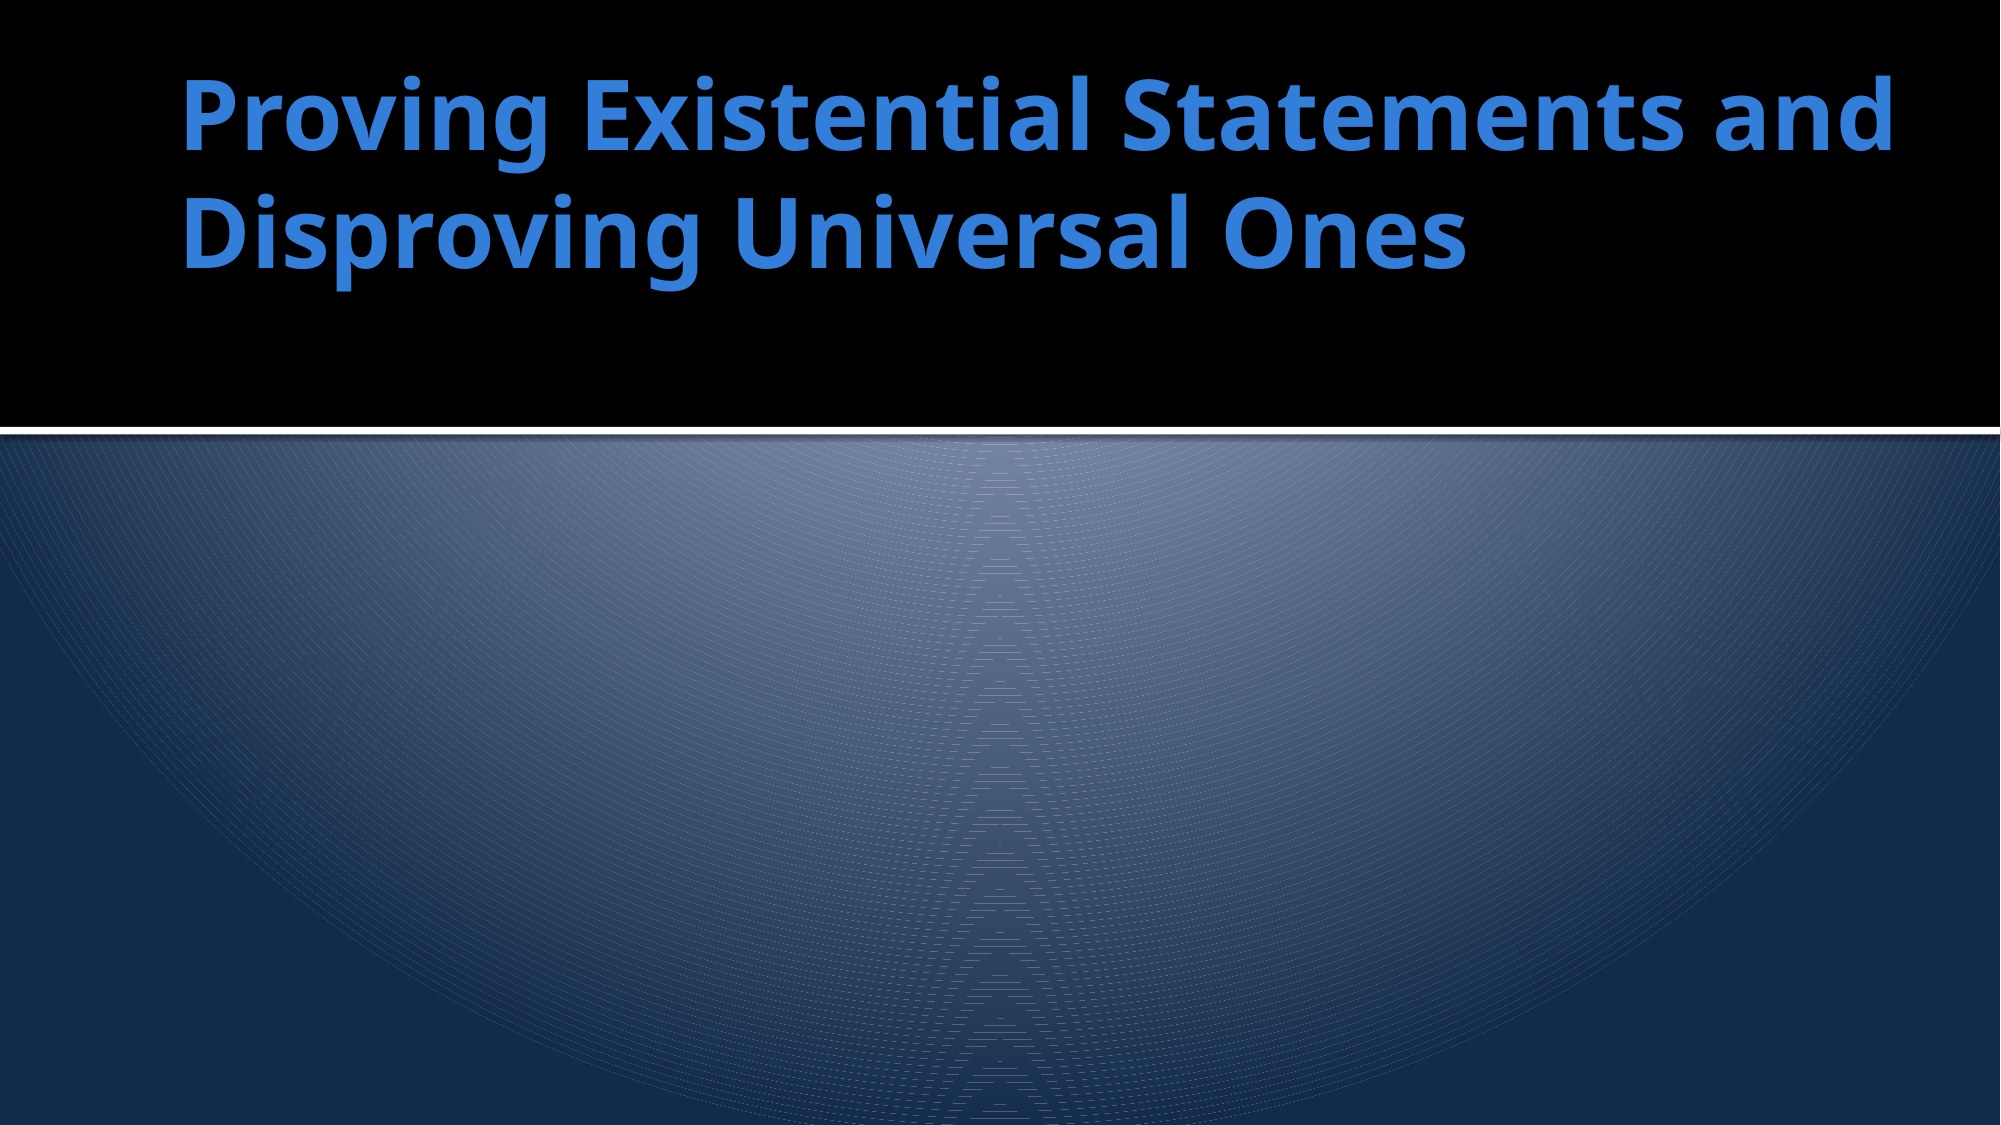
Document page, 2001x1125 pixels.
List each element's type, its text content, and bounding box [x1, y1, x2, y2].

title Proving Existential Statements and Disproving Universal Ones [163, 19, 1917, 288]
